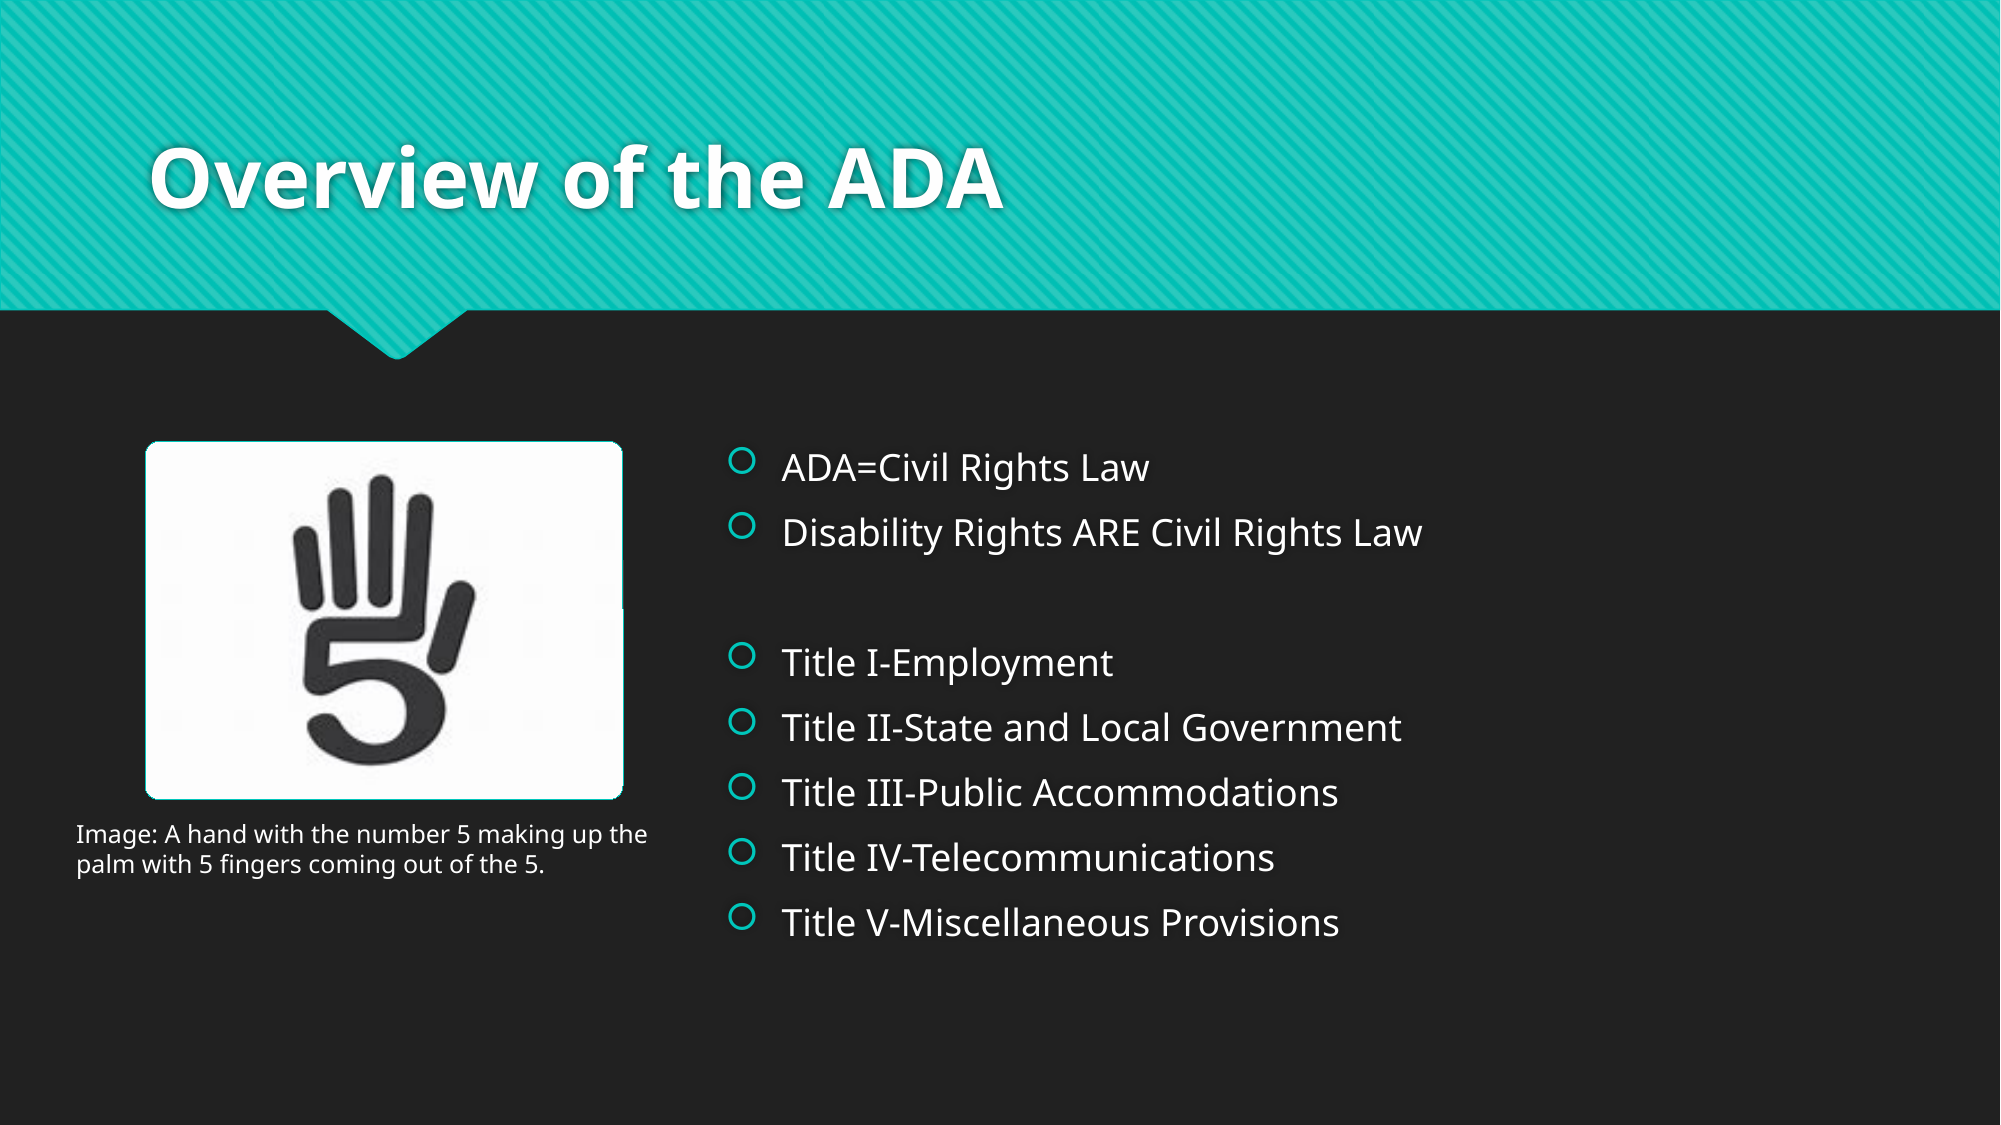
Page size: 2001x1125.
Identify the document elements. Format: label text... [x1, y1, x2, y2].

text_box Image: A hand with the number 5 making up the palm with 5 fingers coming out of the 5. [61, 811, 695, 886]
list ADA=Civil Rights Law Disability Rights ARE Civil Rights Law Title I-Employment Title II-State and Local Government Title III-Public Accommodations Title IV-Telecommunications Title V-Miscellaneous Provisions [710, 395, 1868, 992]
picture [144, 440, 624, 800]
title Overview of the ADA [132, 73, 1868, 233]
